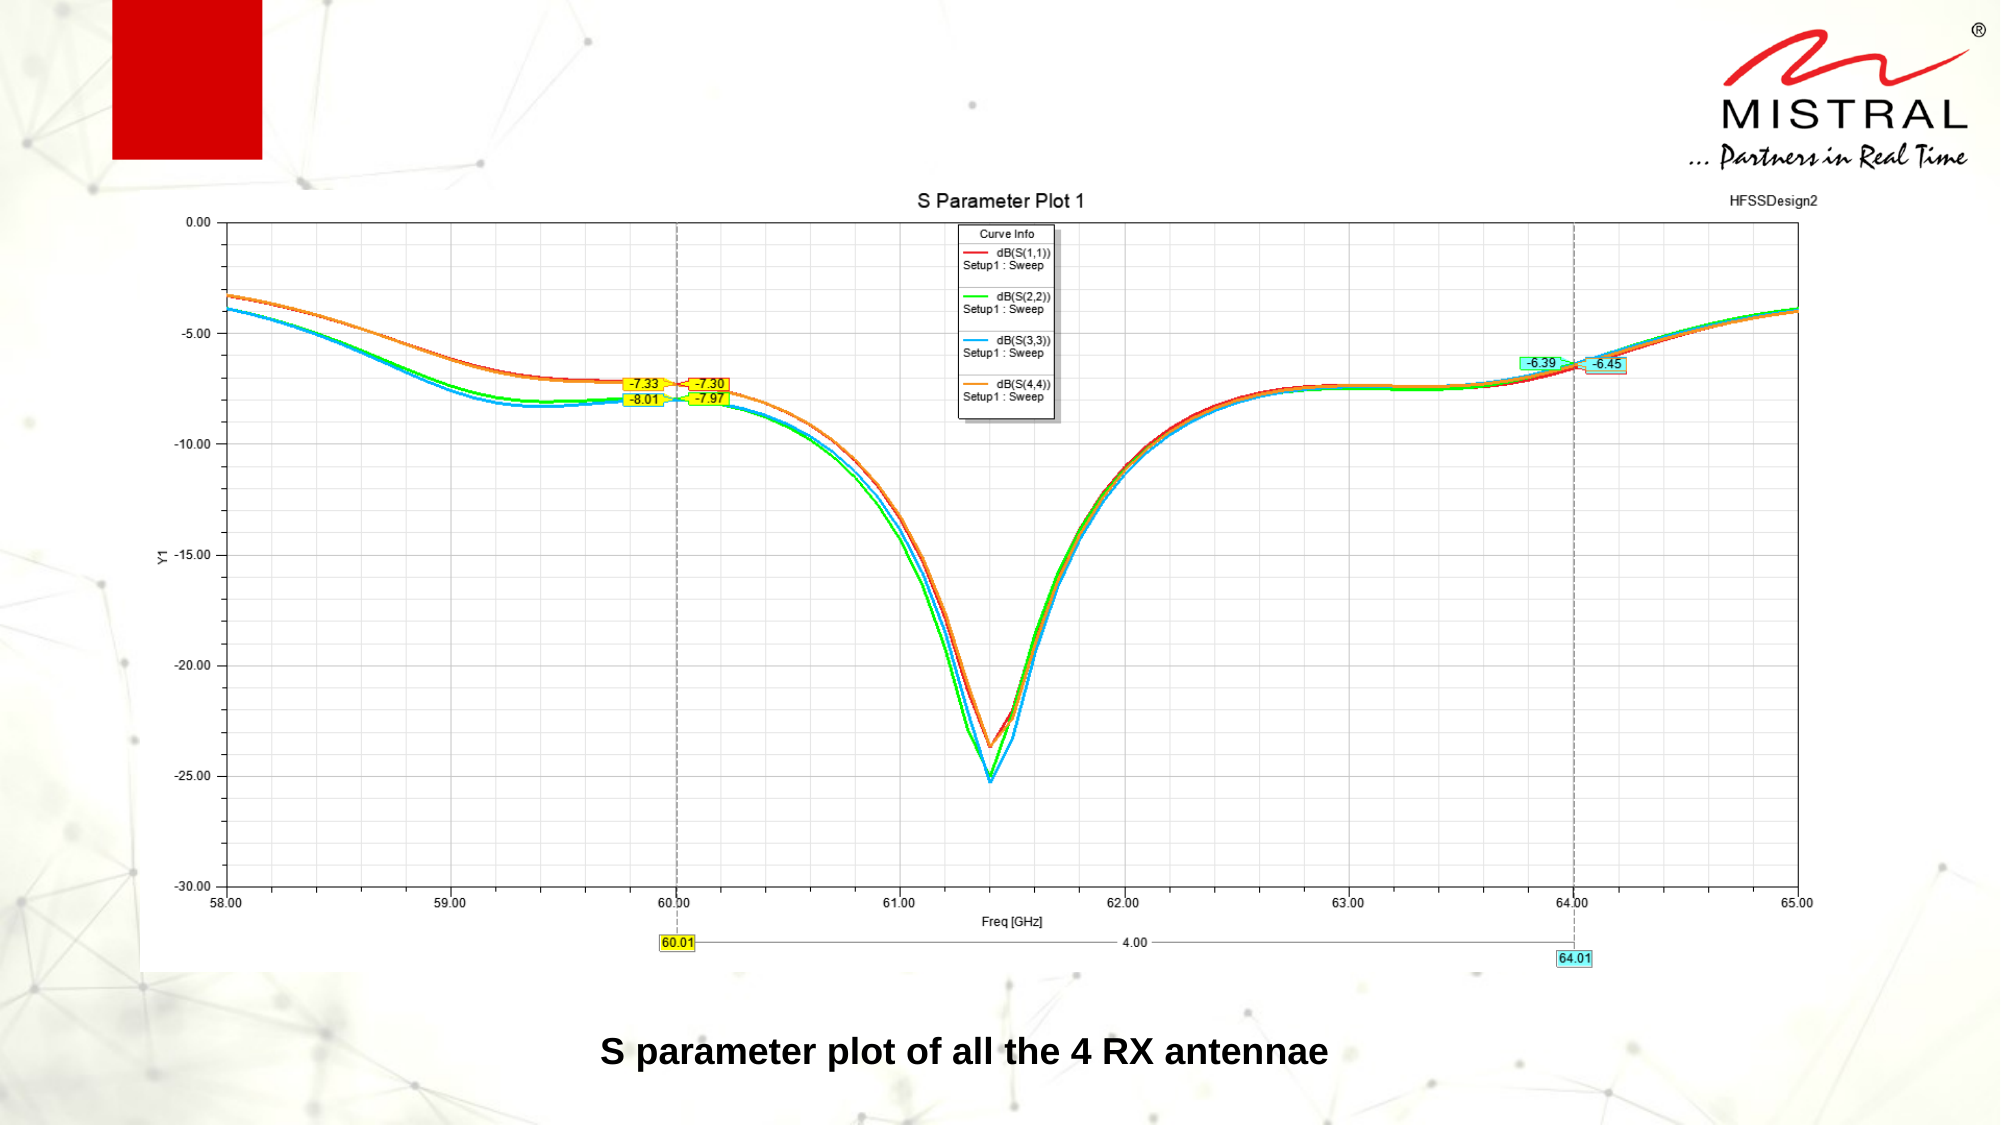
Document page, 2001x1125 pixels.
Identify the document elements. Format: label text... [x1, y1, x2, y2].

picture [0, 0, 2001, 1125]
text_box S parameter plot of all the 4 RX antennae [585, 1019, 1448, 1080]
